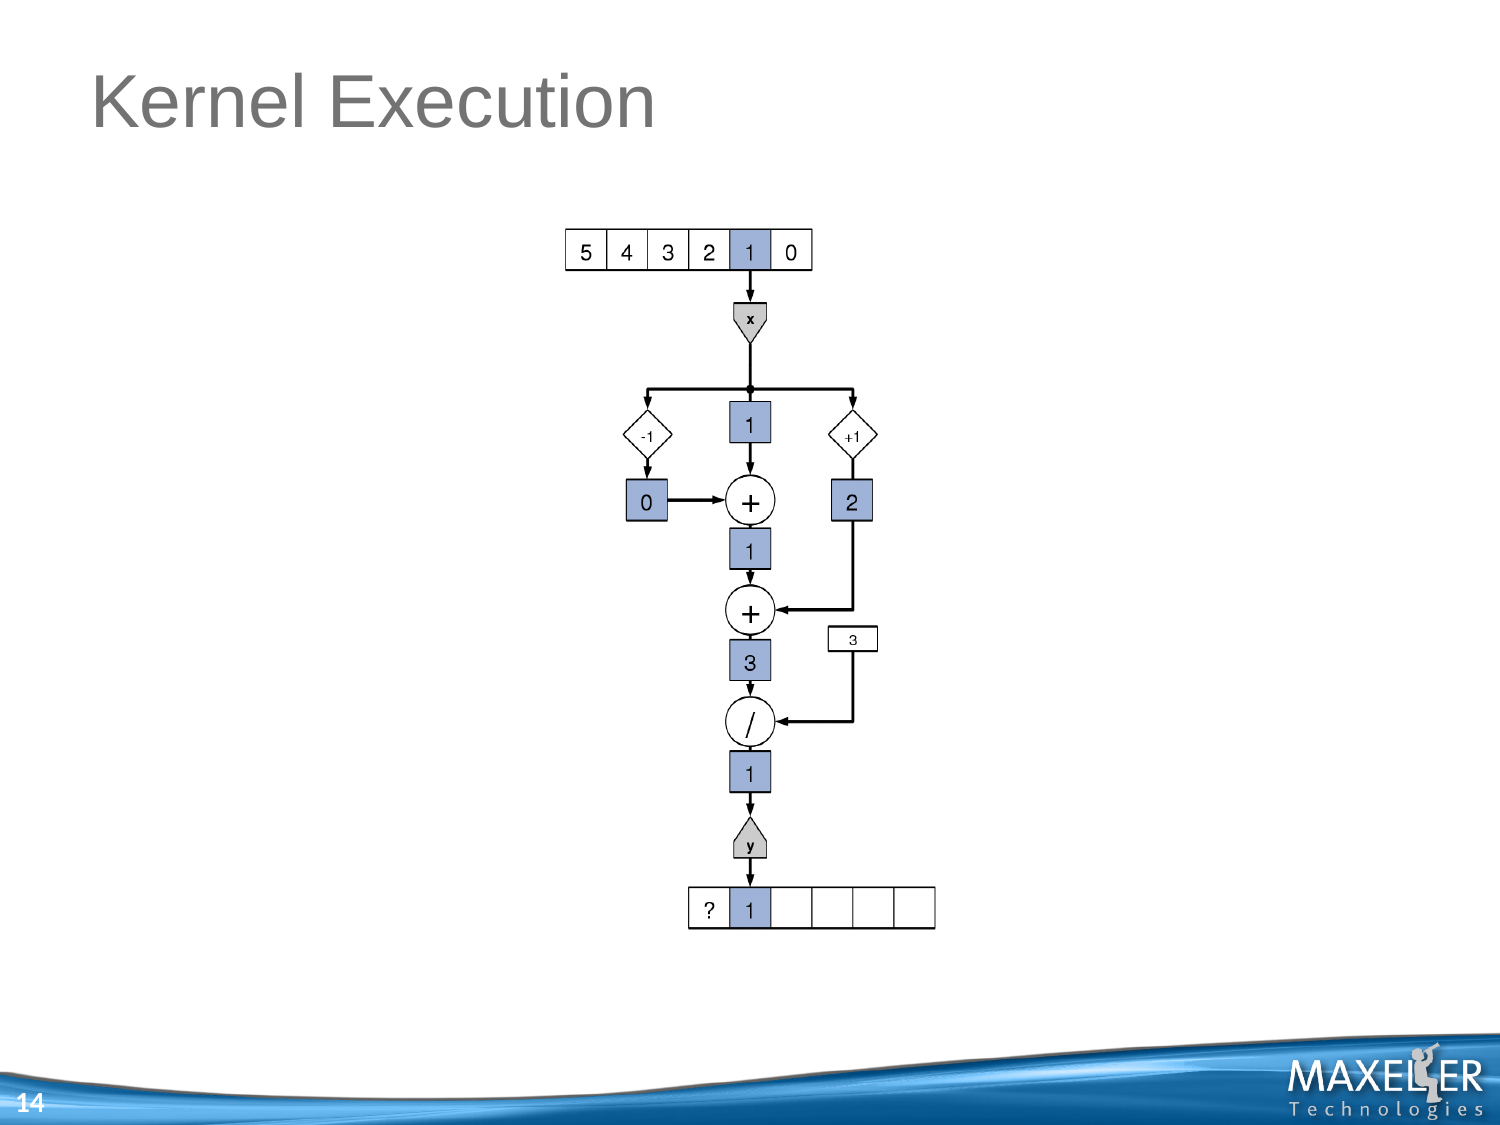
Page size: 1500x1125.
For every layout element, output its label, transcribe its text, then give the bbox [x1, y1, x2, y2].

picture [538, 195, 1008, 935]
slide_number 14 [0, 1075, 350, 1125]
title Kernel Execution [75, 45, 1424, 209]
picture [0, 1023, 1500, 1125]
